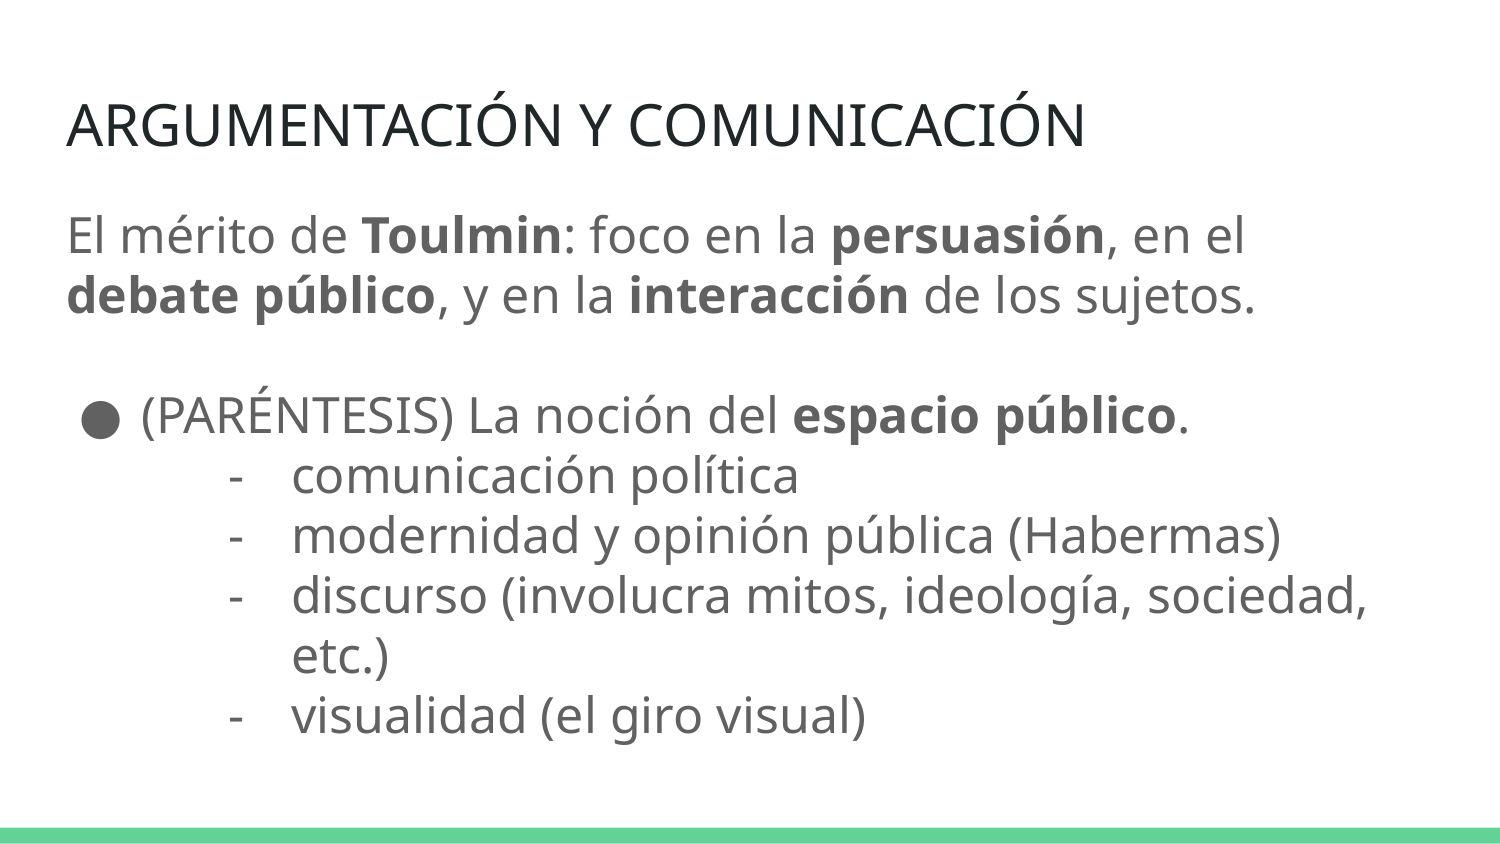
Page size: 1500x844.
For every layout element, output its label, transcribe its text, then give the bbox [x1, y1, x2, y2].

title ARGUMENTACIÓN Y COMUNICACIÓN [51, 72, 1449, 167]
list El mérito de Toulmin: foco en la persuasión, en el debate público, y en la interacción de los sujetos. (PARÉNTESIS) La noción del espacio público. comunicación política modernidad y opinión pública (Habermas) discurso (involucra mitos, ideología, sociedad, etc.) visualidad (el giro visual) [51, 189, 1449, 750]
